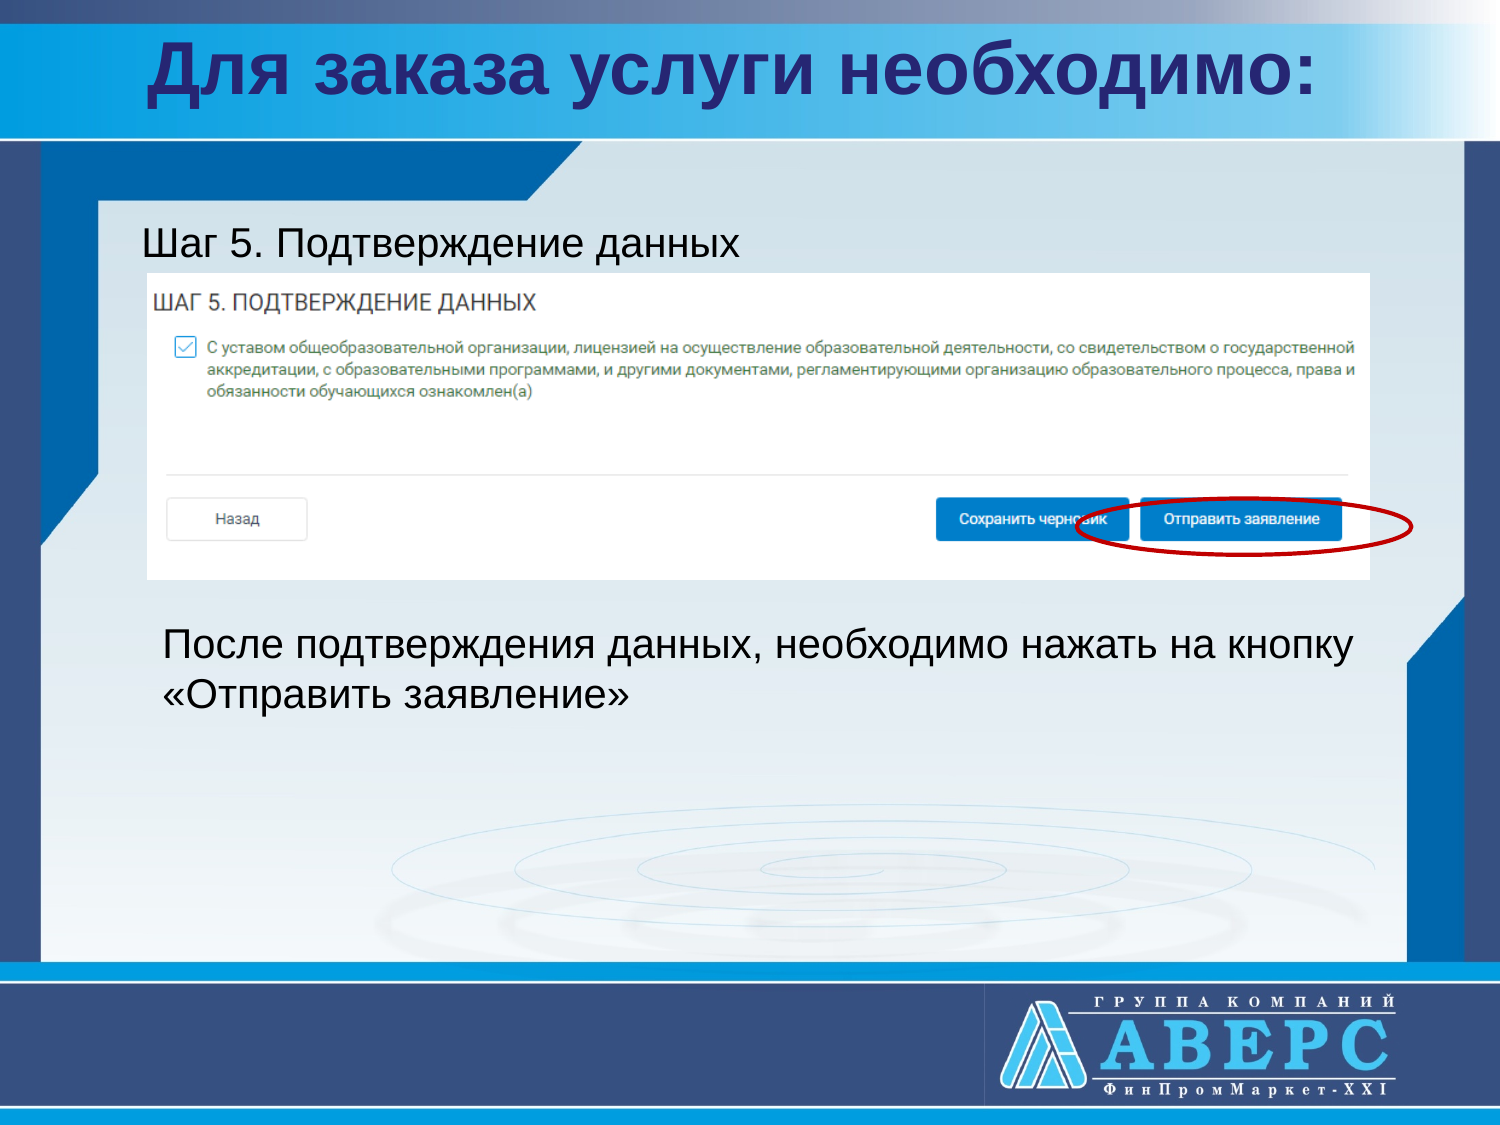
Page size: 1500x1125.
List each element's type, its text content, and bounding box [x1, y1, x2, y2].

picture [0, 0, 1500, 962]
text_box После подтверждения данных, необходимо нажать на кнопку «Отправить заявление» [147, 609, 1412, 725]
text_box Шаг 5. Подтверждение данных [126, 208, 1435, 273]
text_box Для заказа услуги необходимо: [132, 11, 1335, 117]
picture [0, 981, 1500, 1109]
text_box [1376, 509, 1412, 544]
